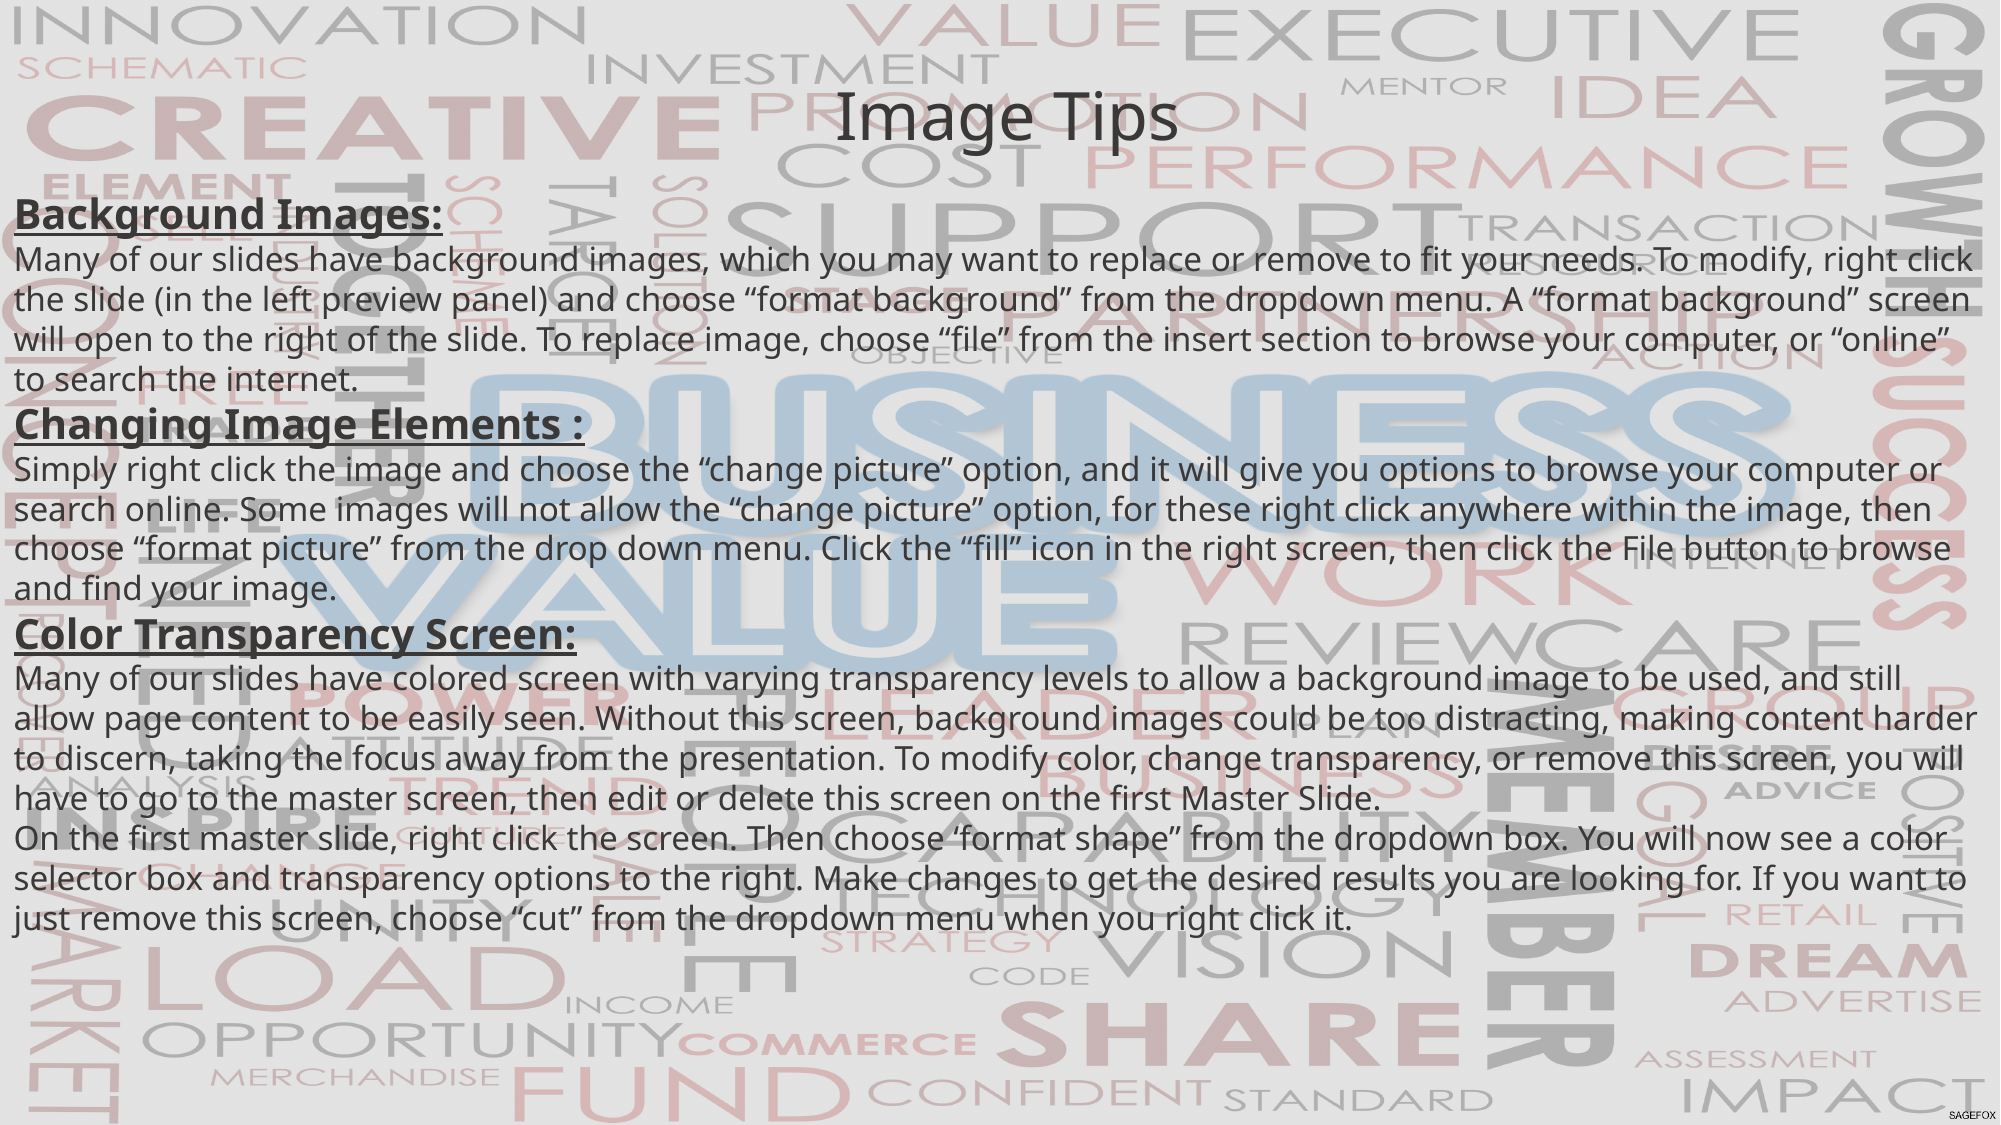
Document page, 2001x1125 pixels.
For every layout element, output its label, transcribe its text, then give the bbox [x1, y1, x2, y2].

title Image Tips [597, 59, 1420, 177]
text_box Background Images: Many of our slides have background images, which you may want to replace or remove to fit your needs. To modify, right click the slide (in the left preview panel) and choose “format background” from the dropdown menu. A “format background” screen will open to the right of the slide. To replace image, choose “file” from the insert section to browse your computer, or “online” to search the internet. Changing Image Elements : Simply right click the image and choose the “change picture” option, and it will give you options to browse your computer or search online. Some images will not allow the “change picture” option, for these right click anywhere within the image, then choose “format picture” from the drop down menu. Click the “fill” icon in the right screen, then click the File button to browse and find your image. Color Transparency Screen: Many of our slides have colored screen with varying transparency levels to allow a background image to be used, and still allow page content to be easily seen. Without this screen, background images could be too distracting, making content harder to discern, taking the focus away from the presentation. To modify color, change transparency, or remove this screen, you will have to go to the master screen, then edit or delete this screen on the first Master Slide. On the first master slide, right click the screen. Then choose ‘format shape” from the dropdown box. You will now see a color selector box and transparency options to the right. Make changes to get the desired results you are looking for. If you want to just remove this screen, choose “cut” from the dropdown menu when you right click it. [0, 0, 2000, 1125]
